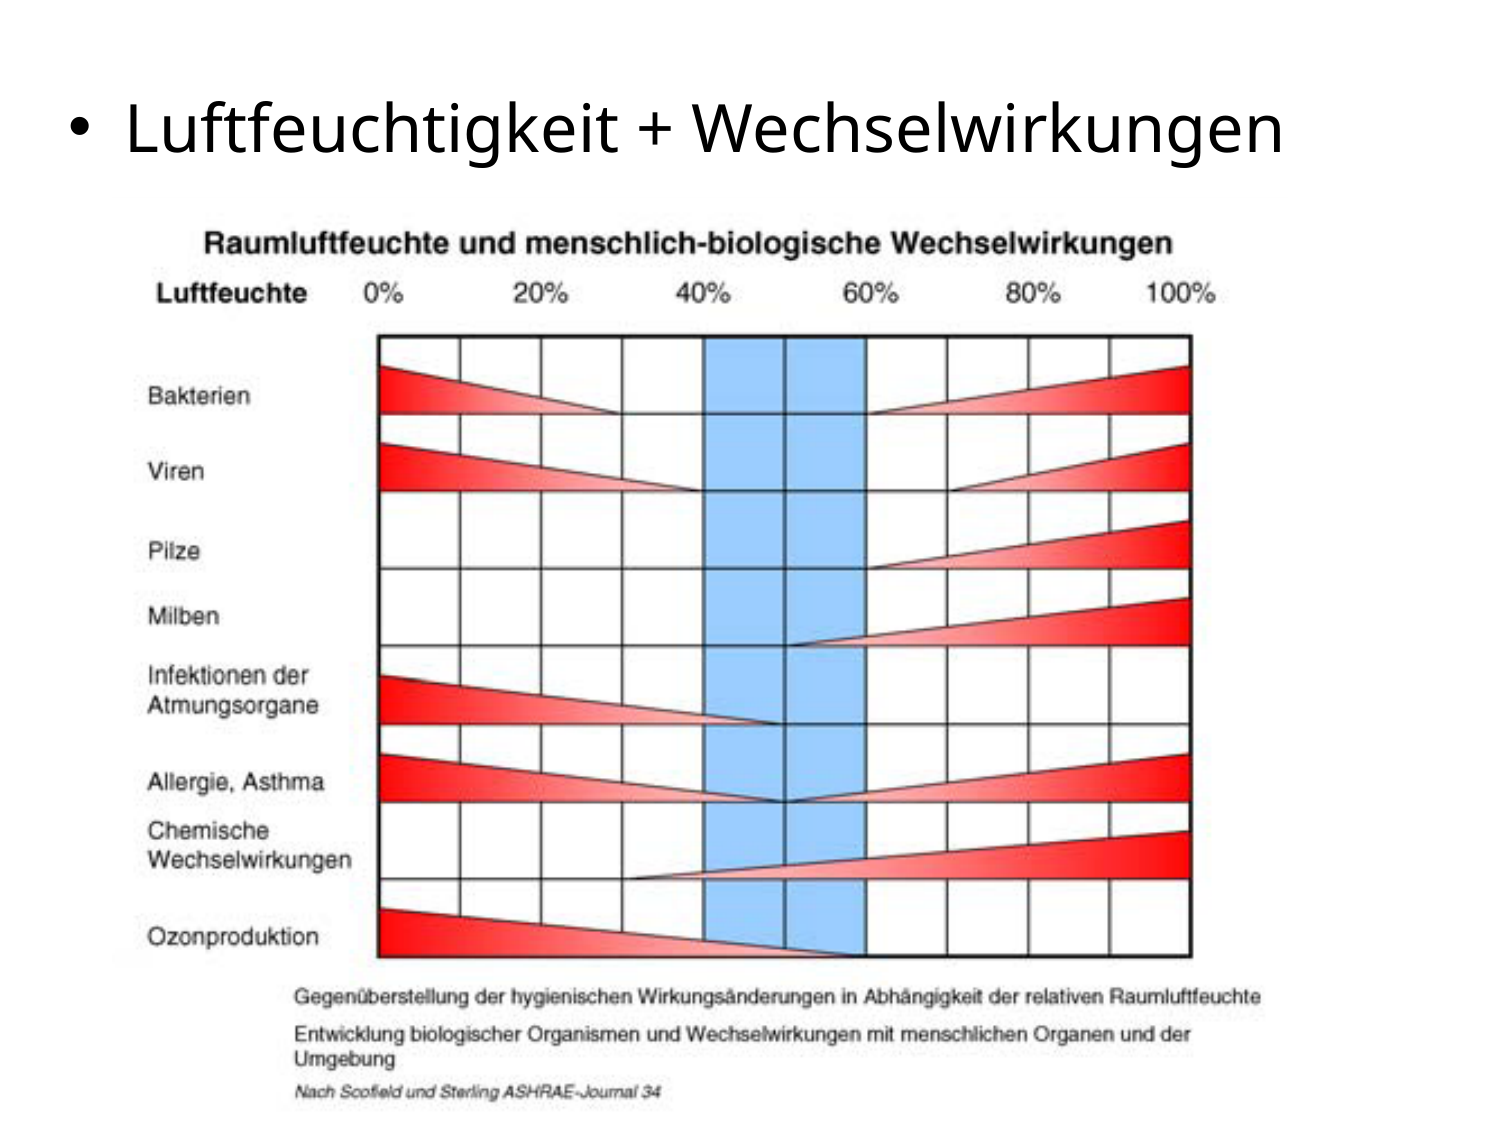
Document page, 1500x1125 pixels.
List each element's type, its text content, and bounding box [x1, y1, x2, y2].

list Luftfeuchtigkeit + Wechselwirkungen [53, 78, 1425, 1005]
picture [111, 195, 1288, 1125]
